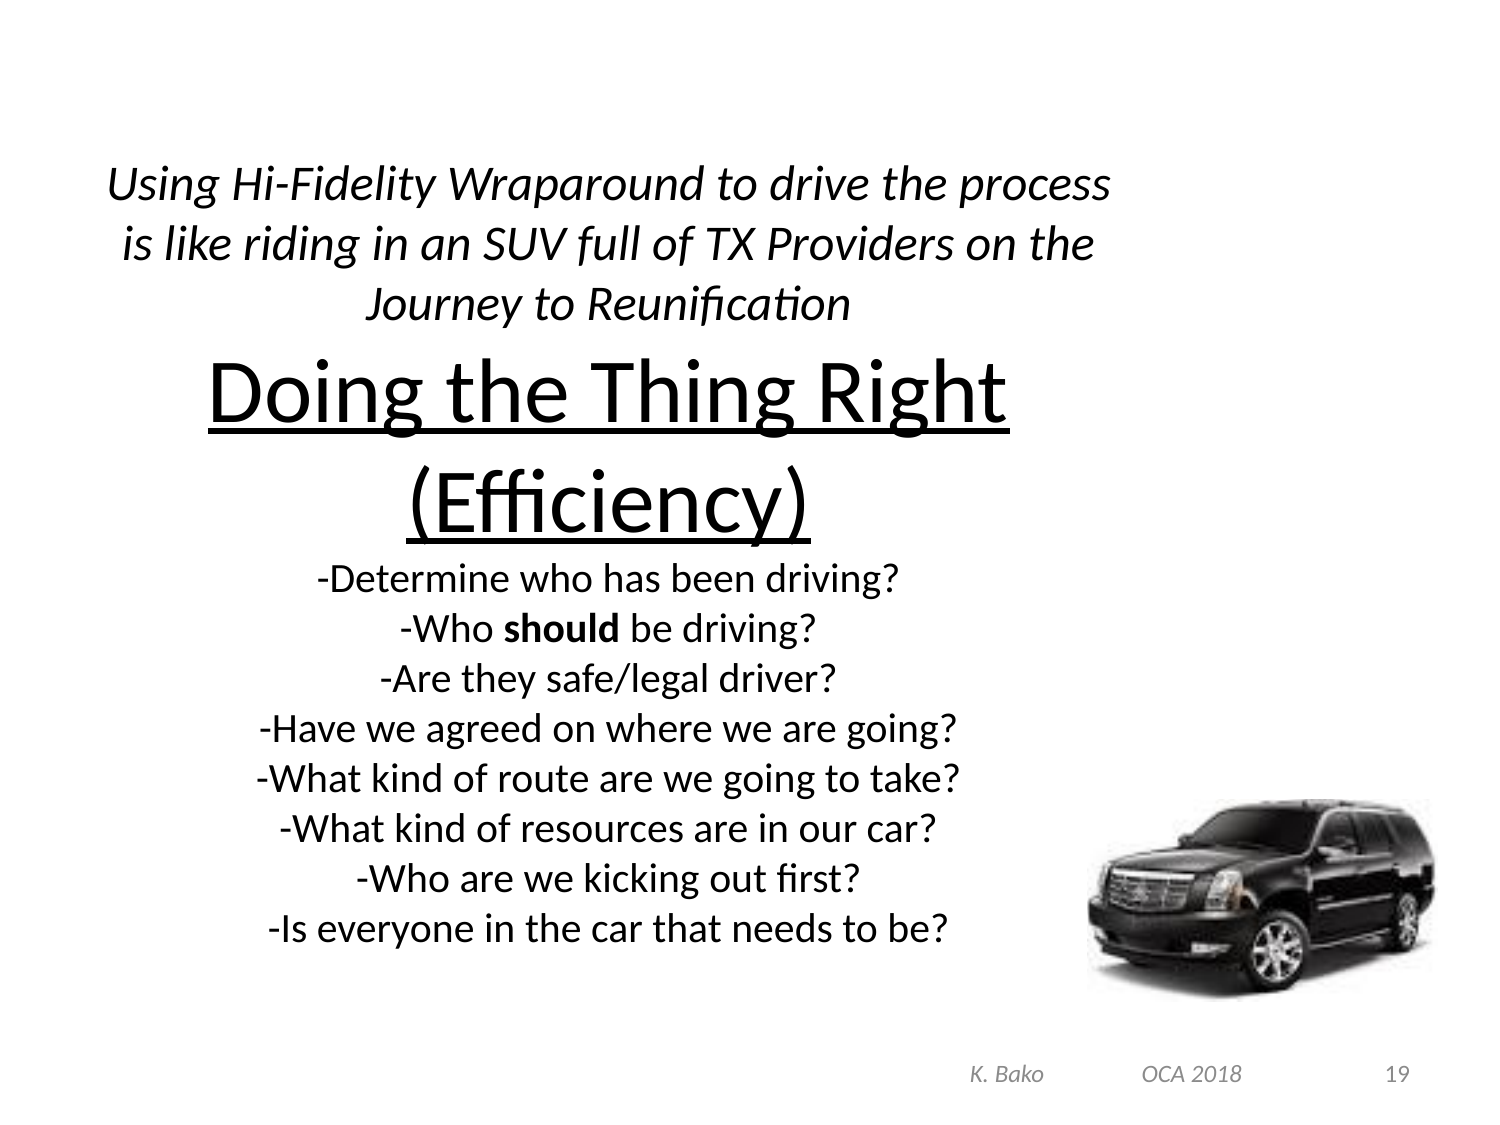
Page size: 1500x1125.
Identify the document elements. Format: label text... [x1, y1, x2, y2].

footer K. Bako OCA 2018 [774, 1042, 1438, 1103]
title Using Hi-Fidelity Wraparound to drive the process is like riding in an SUV full of TX Providers on the Journey to Reunification Doing the Thing Right (Efficiency) -Determine who has been driving? -Who should be driving? -Are they safe/legal driver? -Have we agreed on where we are going? -What kind of route are we going to take? -What kind of resources are in our car? -Who are we kicking out first? -Is everyone in the car that needs to be? [75, 59, 1143, 1043]
picture [1087, 799, 1438, 1003]
